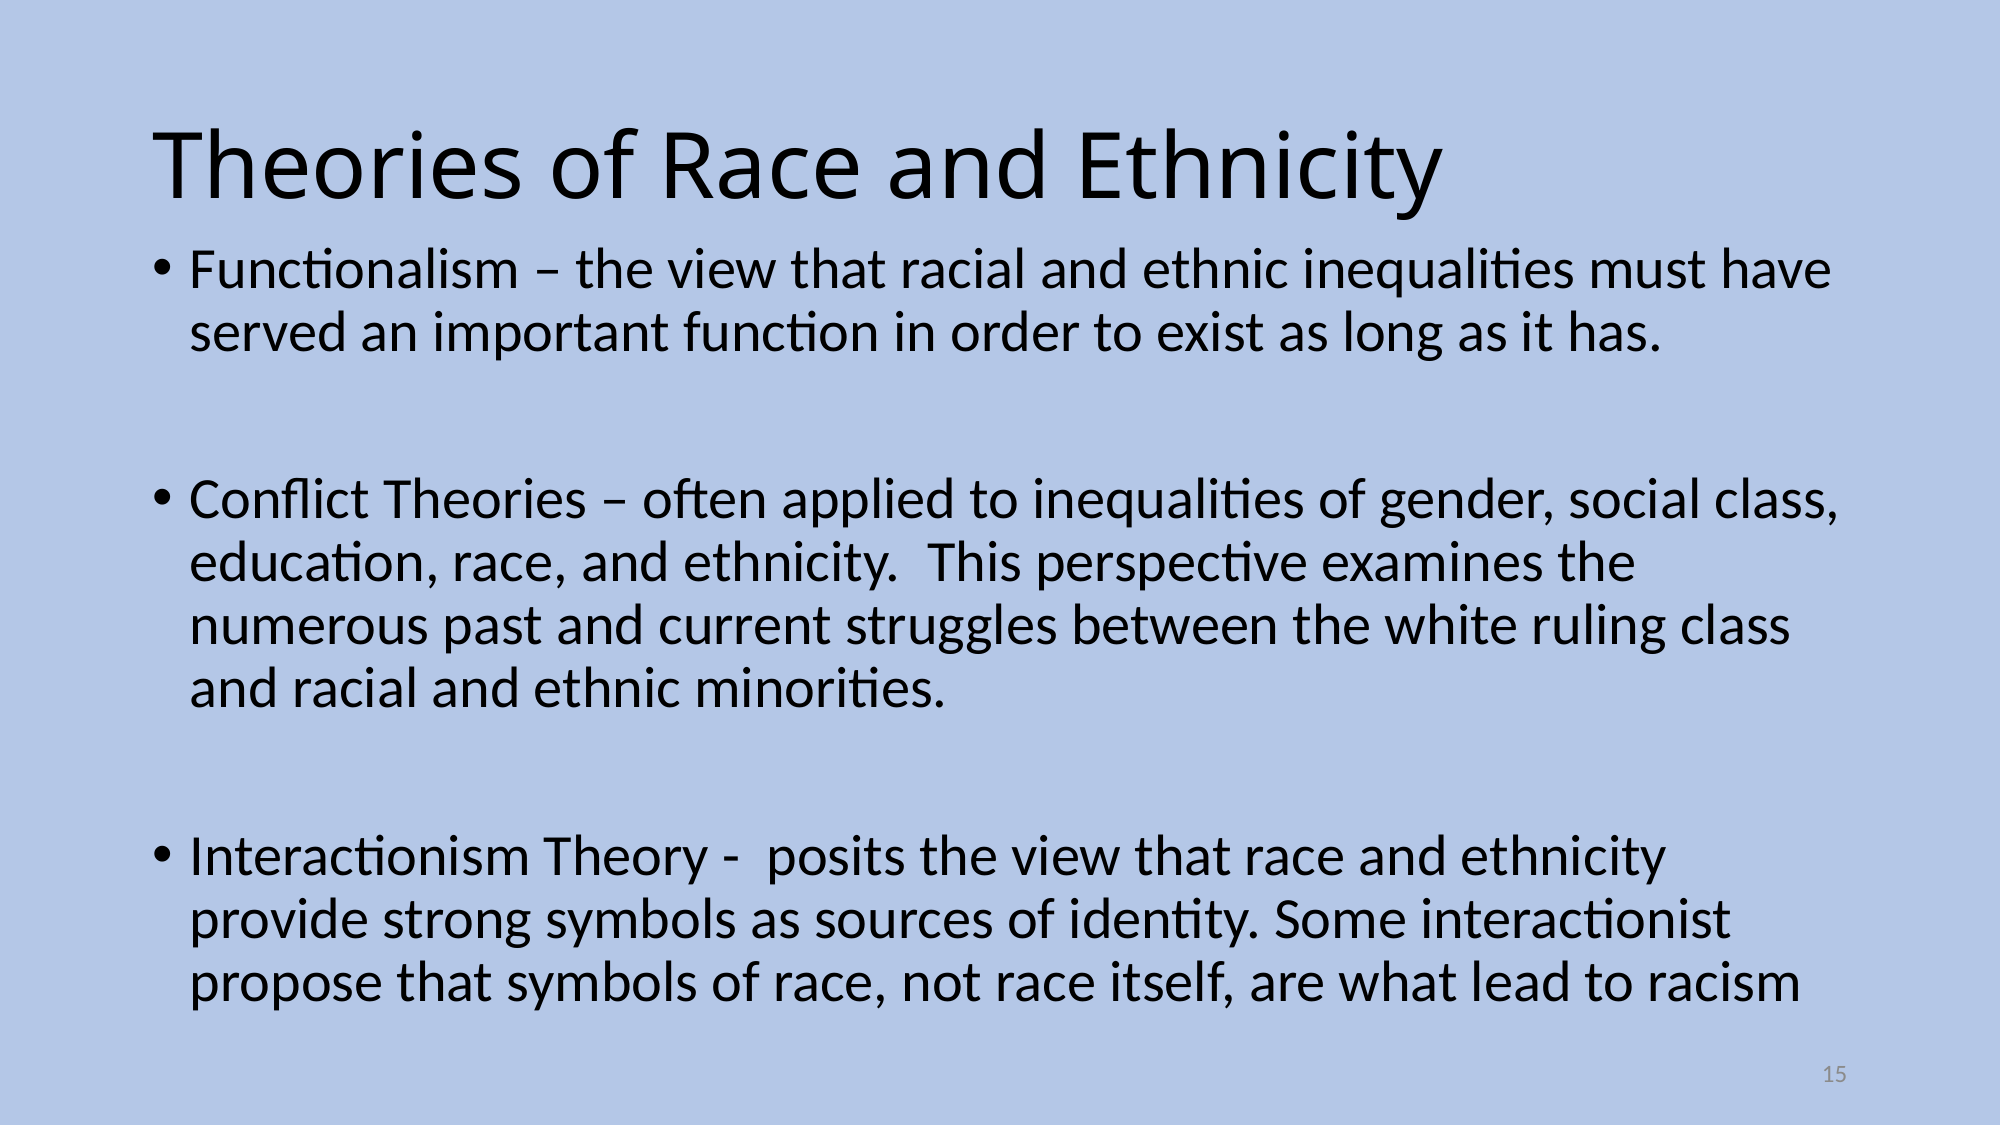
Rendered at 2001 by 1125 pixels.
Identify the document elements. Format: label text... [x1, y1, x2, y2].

title Theories of Race and Ethnicity [137, 59, 1863, 230]
slide_number 15 [1412, 1042, 1863, 1103]
list Functionalism – the view that racial and ethnic inequalities must have served an important function in order to exist as long as it has. Conflict Theories – often applied to inequalities of gender, social class, education, race, and ethnicity. This perspective examines the numerous past and current struggles between the white ruling class and racial and ethnic minorities. Interactionism Theory - posits the view that race and ethnicity provide strong symbols as sources of identity. Some interactionist propose that symbols of race, not race itself, are what lead to racism [137, 230, 1863, 1031]
